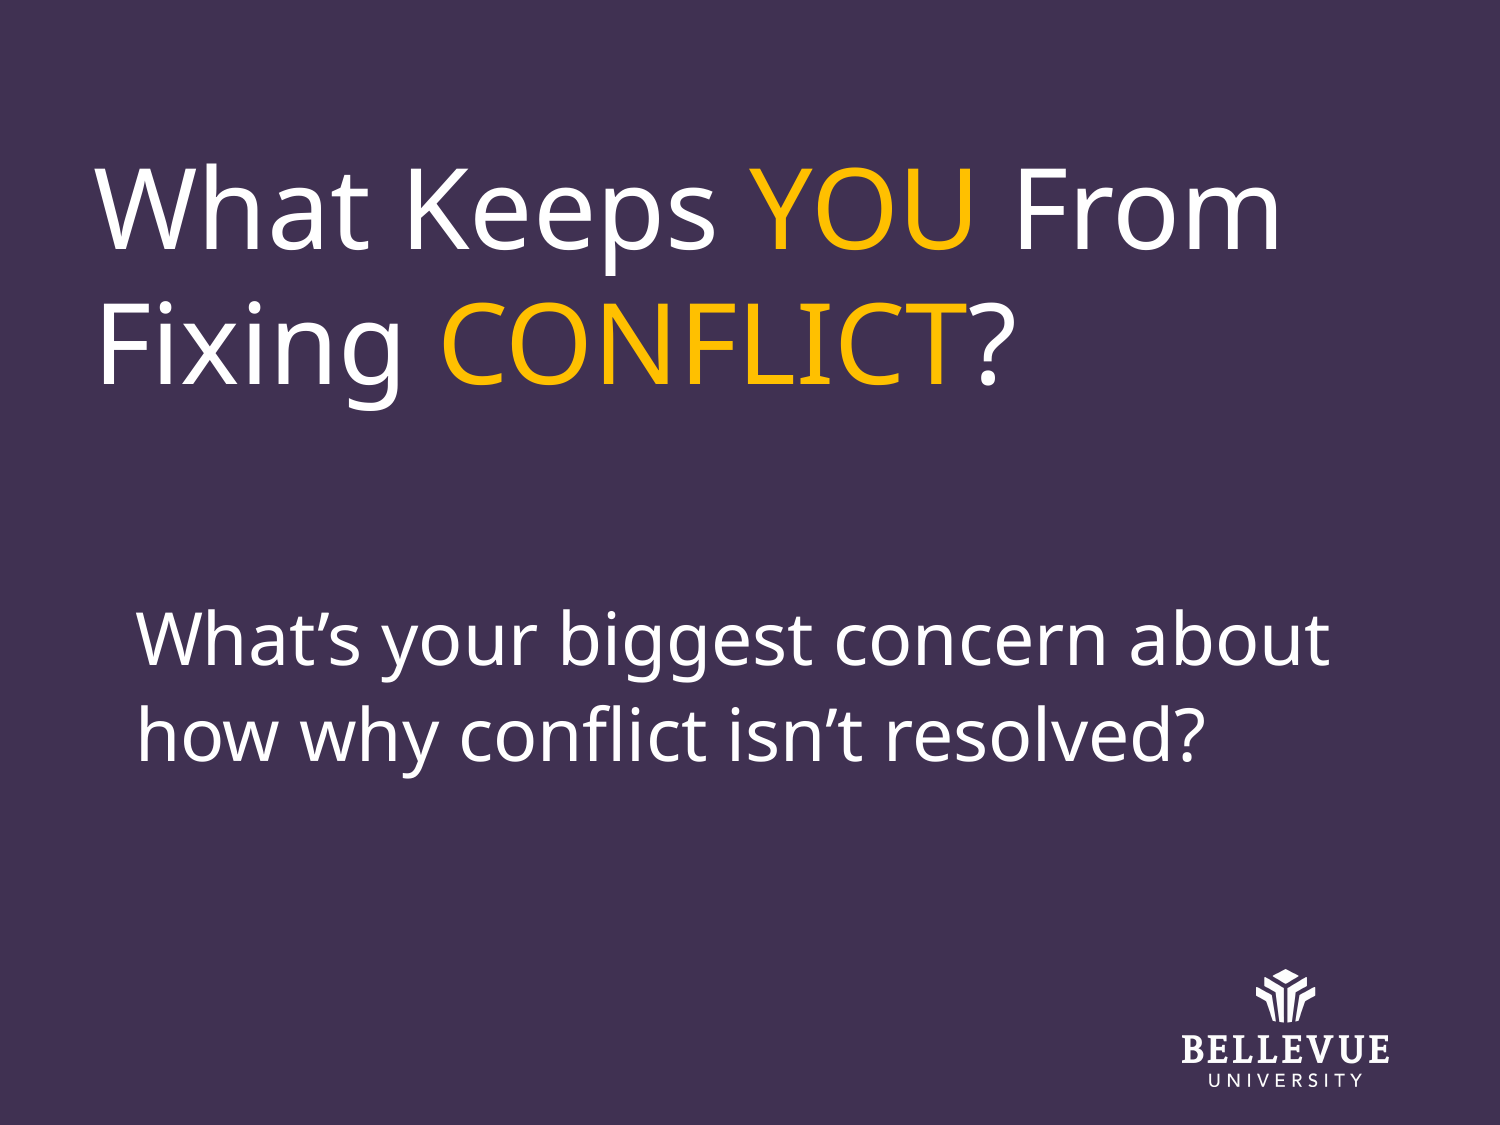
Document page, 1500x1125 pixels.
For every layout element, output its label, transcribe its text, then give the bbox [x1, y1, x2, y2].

text_box What Keeps YOU From Fixing CONFLICT? [78, 129, 1458, 415]
text_box What’s your biggest concern about how why conflict isn’t resolved? [120, 488, 1389, 784]
picture [1181, 969, 1389, 1088]
